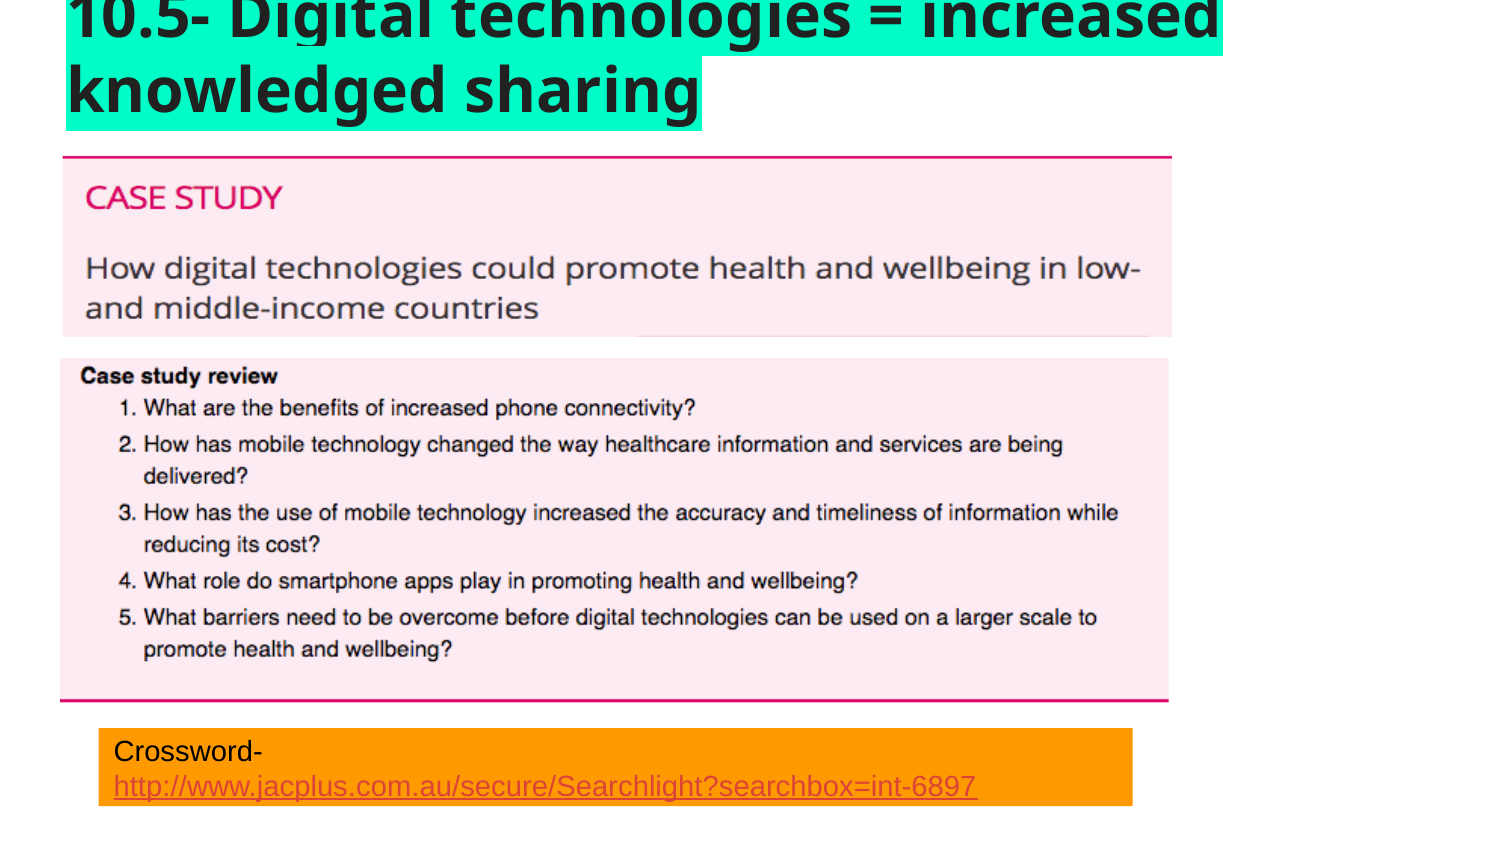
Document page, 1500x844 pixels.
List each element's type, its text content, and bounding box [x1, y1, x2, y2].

picture [60, 358, 1173, 707]
title 10.5- Digital technologies = increased knowledged sharing [51, 91, 1437, 216]
text_box Crossword- http://www.jacplus.com.au/secure/Searchlight?searchbox=int-6897 [98, 728, 1133, 807]
picture [59, 150, 1172, 338]
